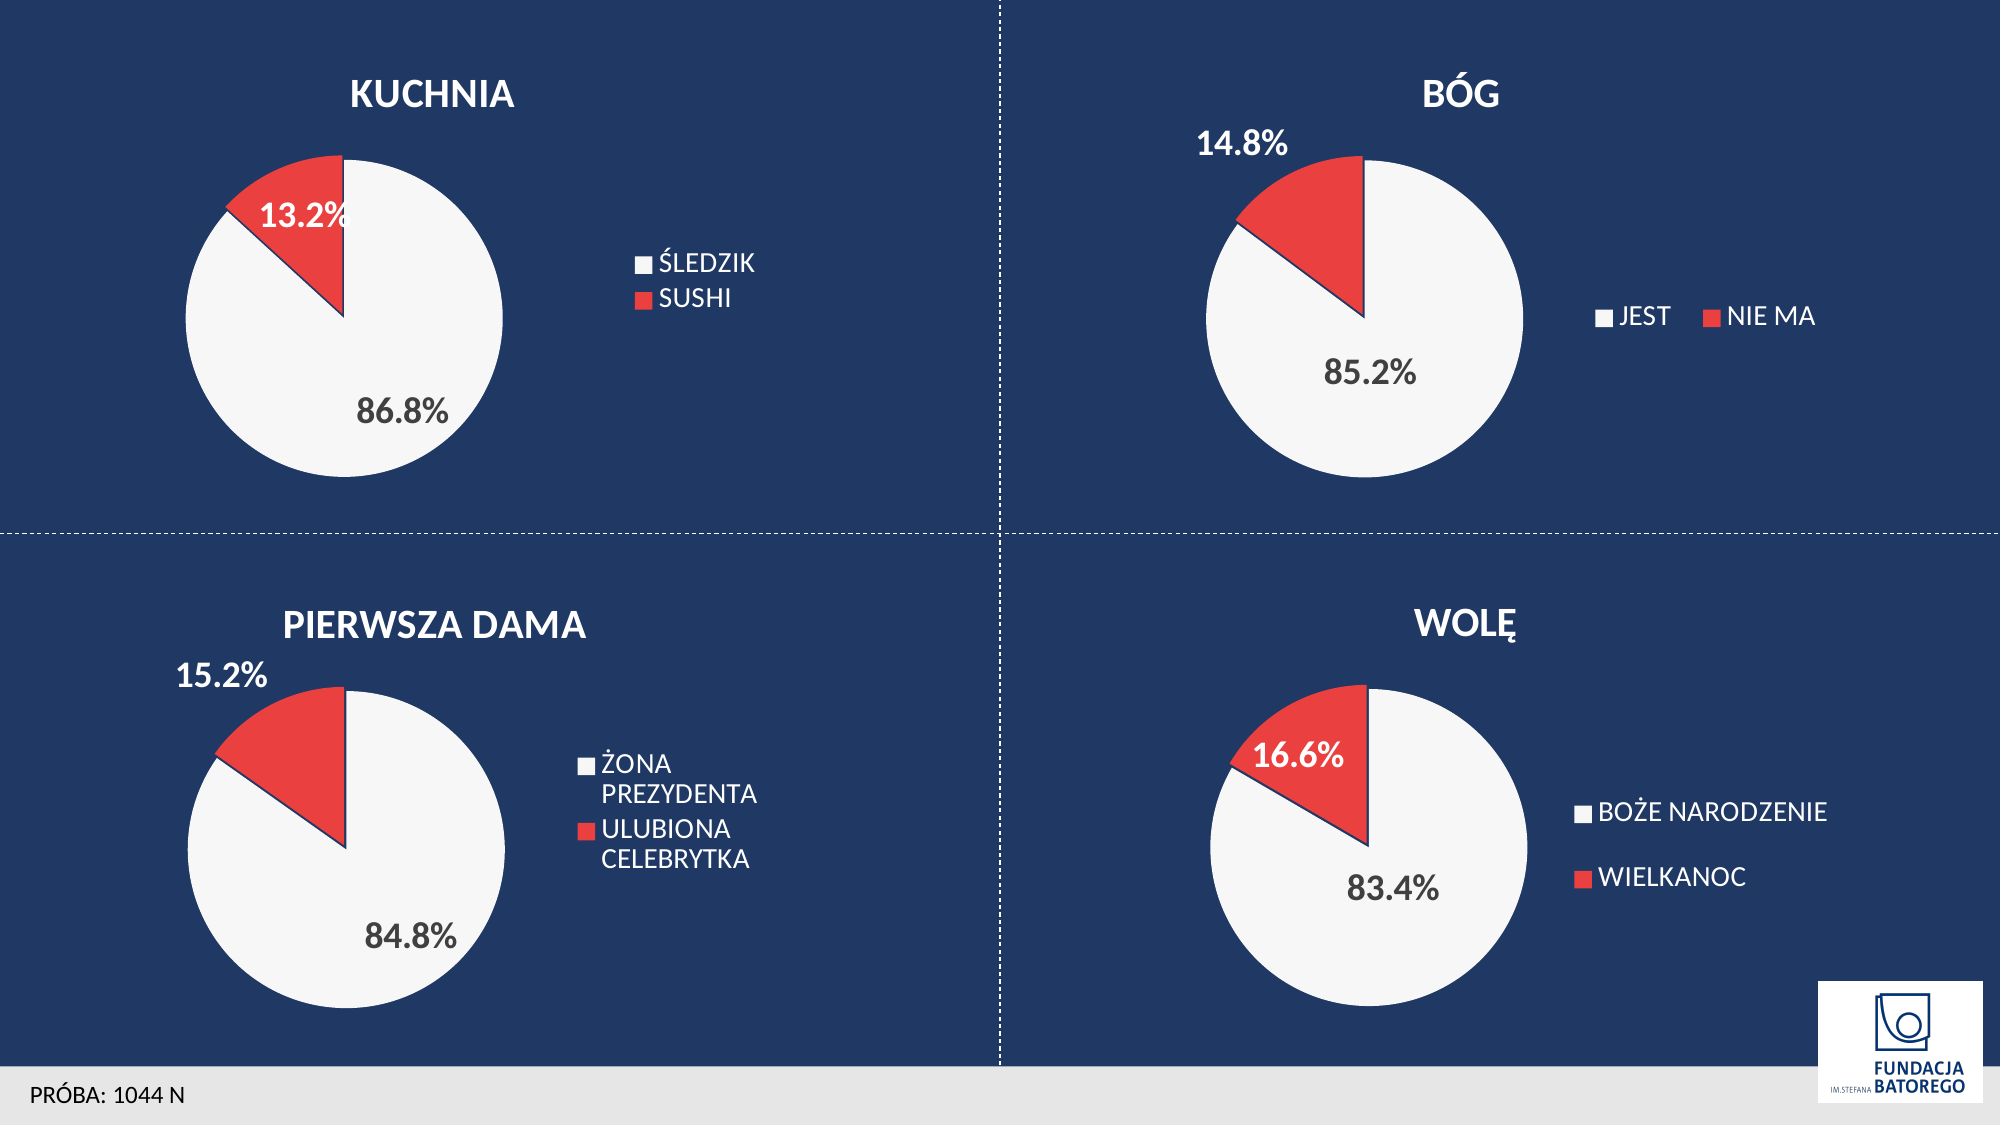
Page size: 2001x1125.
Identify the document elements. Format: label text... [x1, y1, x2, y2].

chart [1083, 46, 1839, 521]
chart [88, 577, 780, 1052]
text_box [0, 1065, 999, 1125]
chart [86, 46, 778, 520]
text_box [1001, 1065, 2000, 1125]
picture [1819, 981, 1980, 1103]
text_box PRÓBA: 1044 N [14, 1070, 298, 1116]
chart [1087, 575, 1843, 1050]
